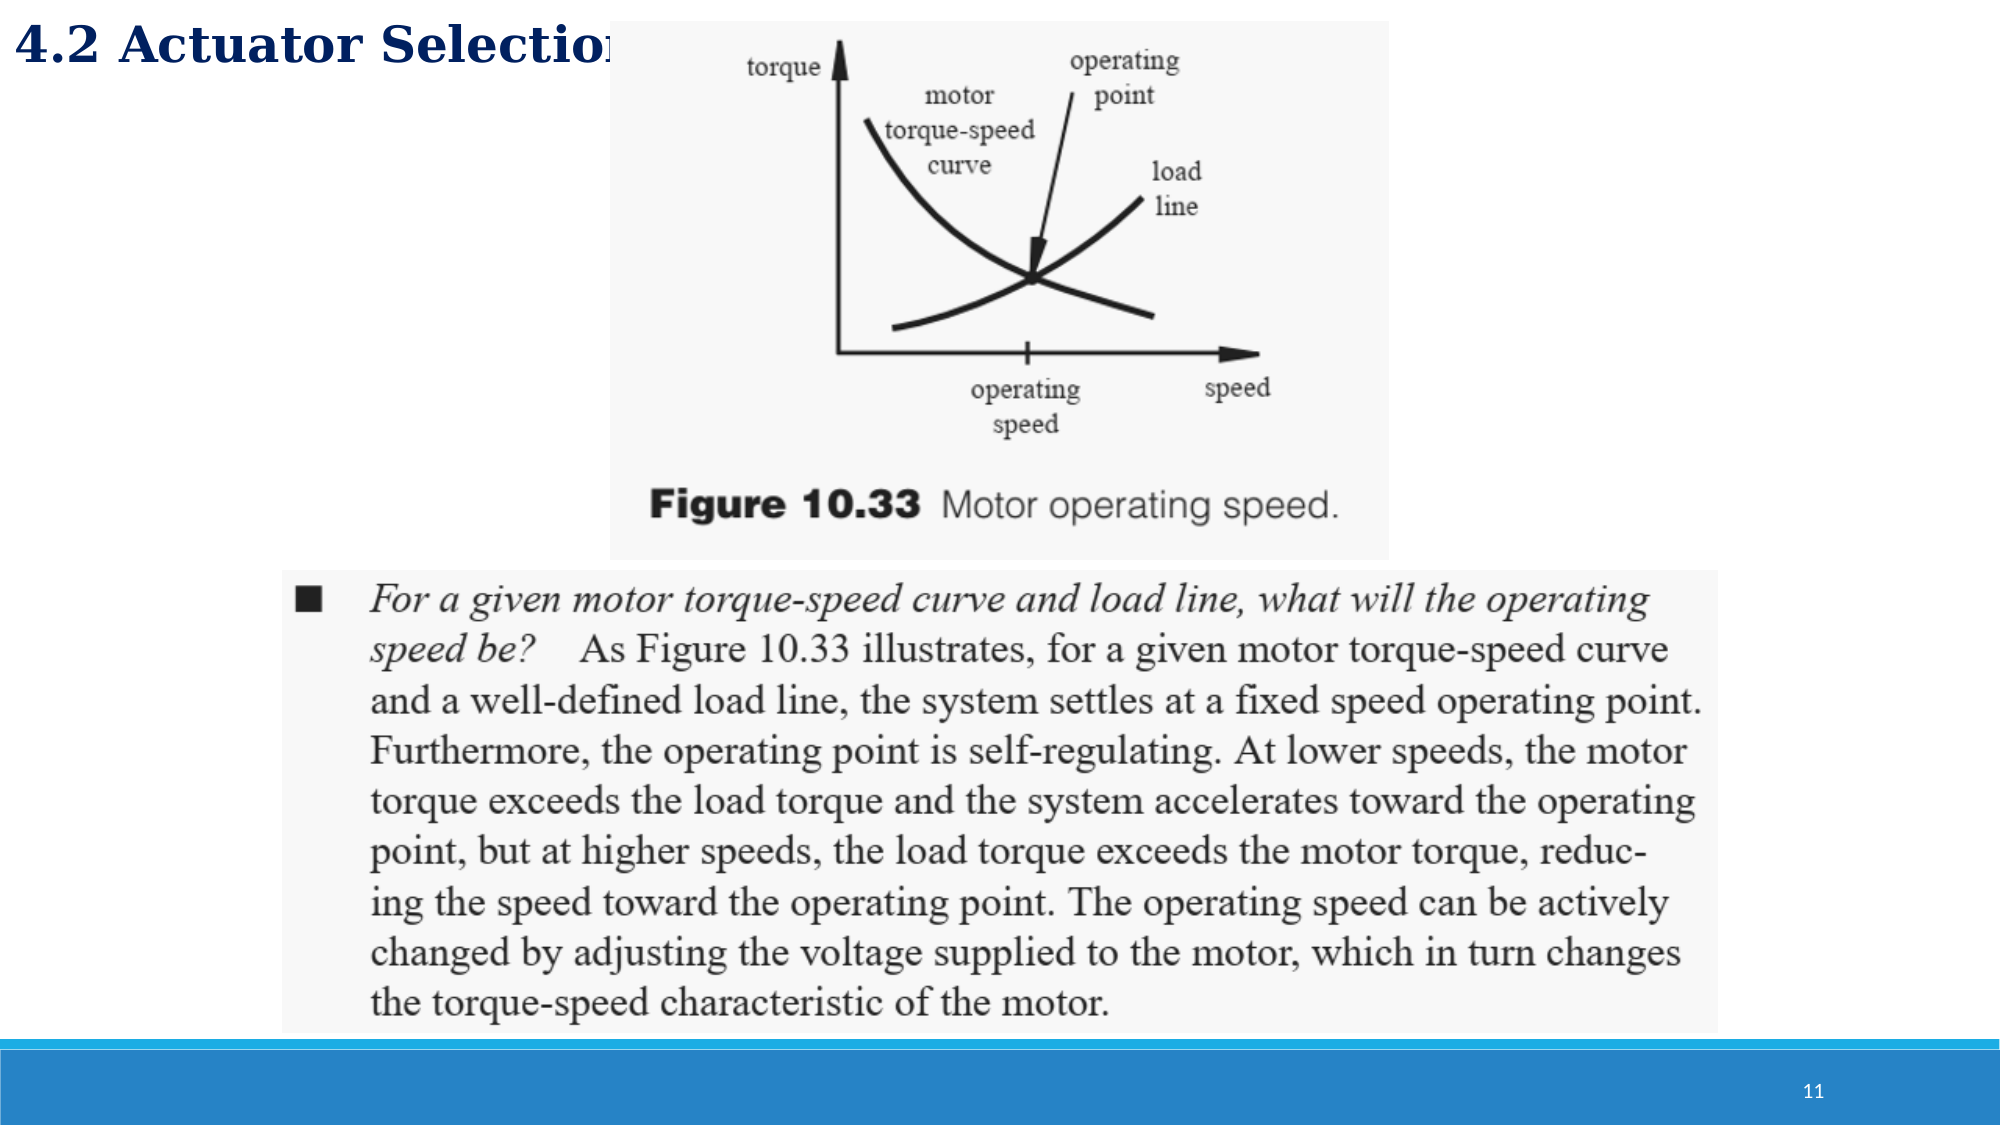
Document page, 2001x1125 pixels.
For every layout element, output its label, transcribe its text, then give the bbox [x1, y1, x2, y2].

text_box 4.2 Actuator Selection [0, 5, 1000, 141]
slide_number 11 [1624, 1059, 1840, 1120]
picture [281, 569, 1719, 1034]
picture [610, 21, 1390, 560]
